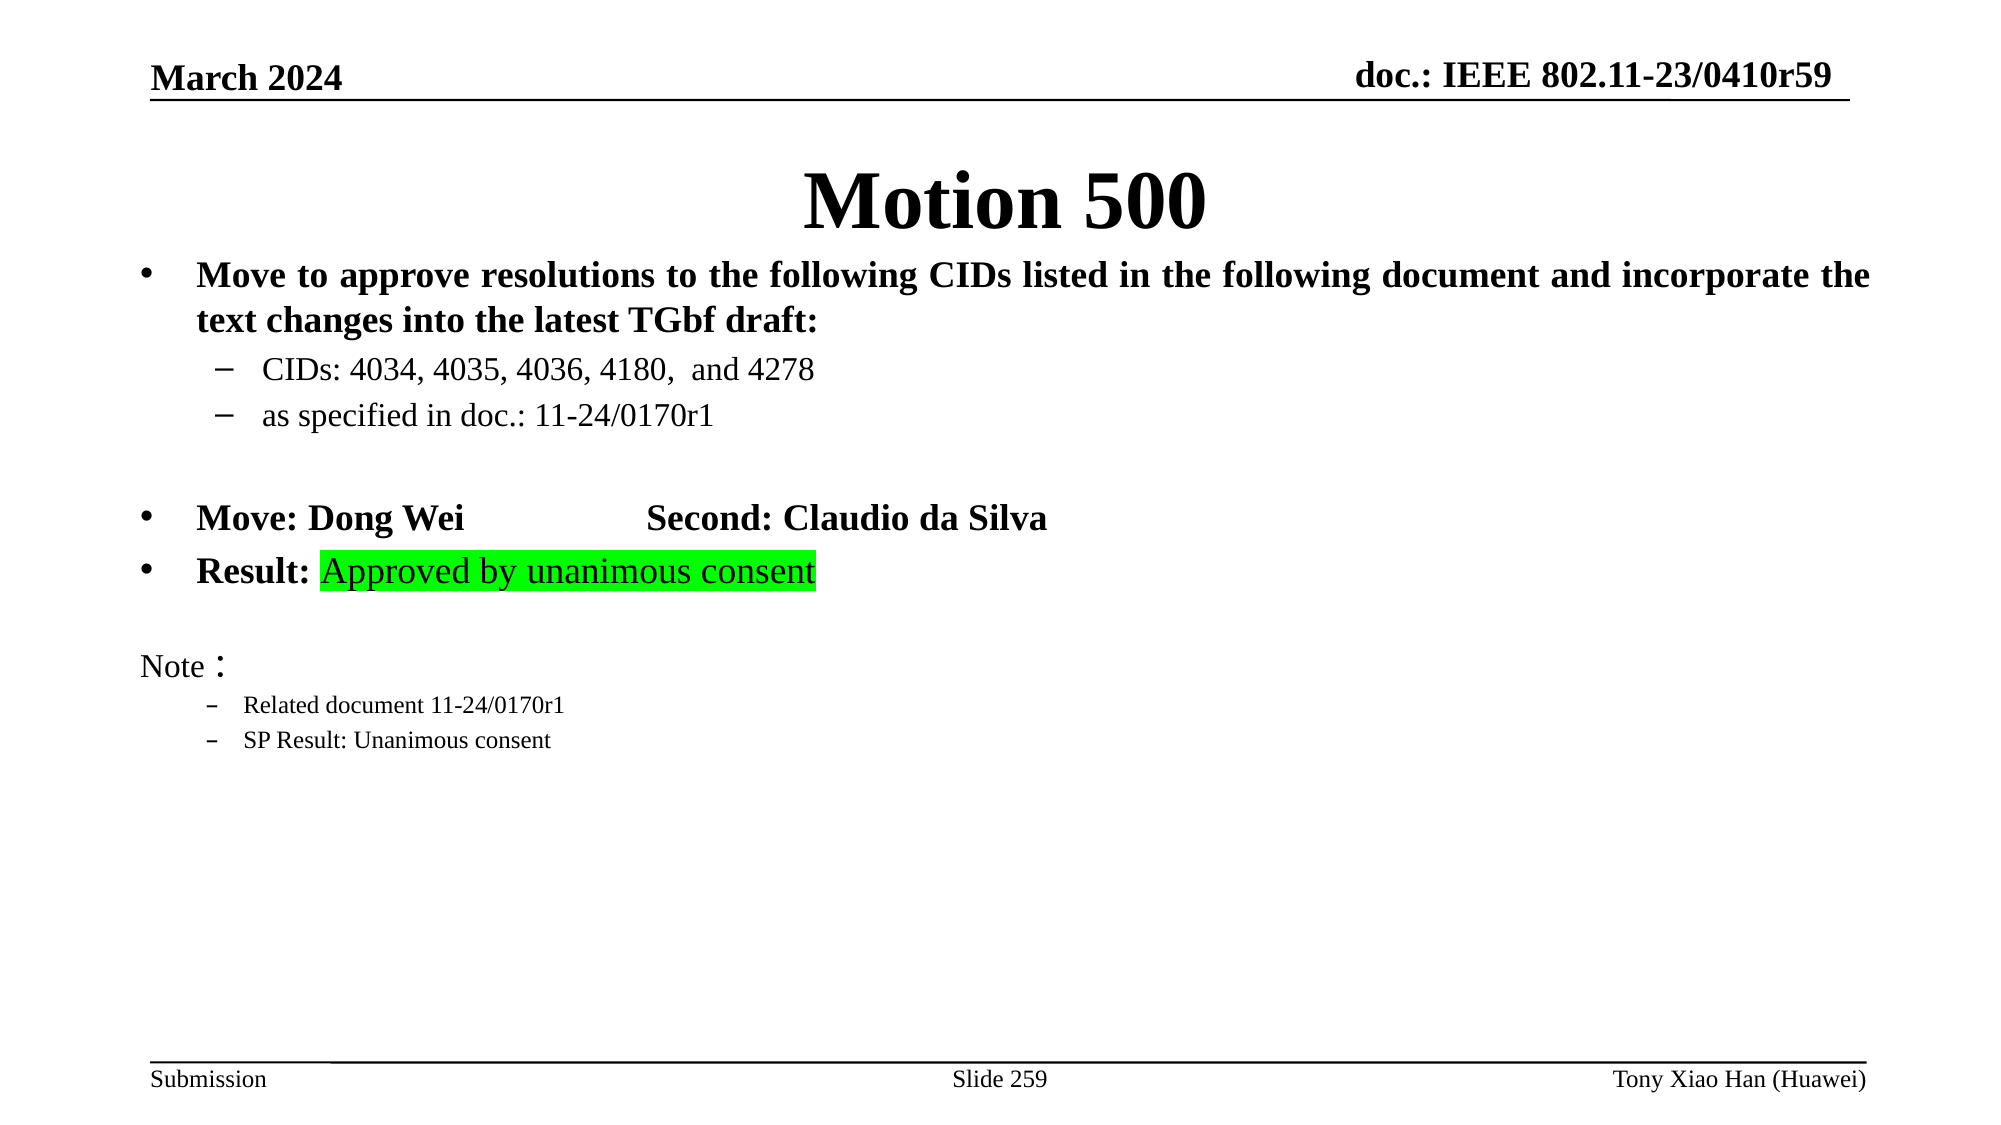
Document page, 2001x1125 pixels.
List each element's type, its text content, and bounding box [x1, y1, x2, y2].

text_box Motion 500 [368, 137, 1644, 212]
text_box Move to approve resolutions to the following CIDs listed in the following document and incorporate the text changes into the latest TGbf draft: CIDs: 4034, 4035, 4036, 4180, and 4278 as specified in doc.: 11-24/0170r1 Move: Dong Wei Second: Claudio da Silva Result: Approved by unanimous consent Note： Related document 11-24/0170r1 SP Result: Unanimous consent [125, 212, 1888, 988]
